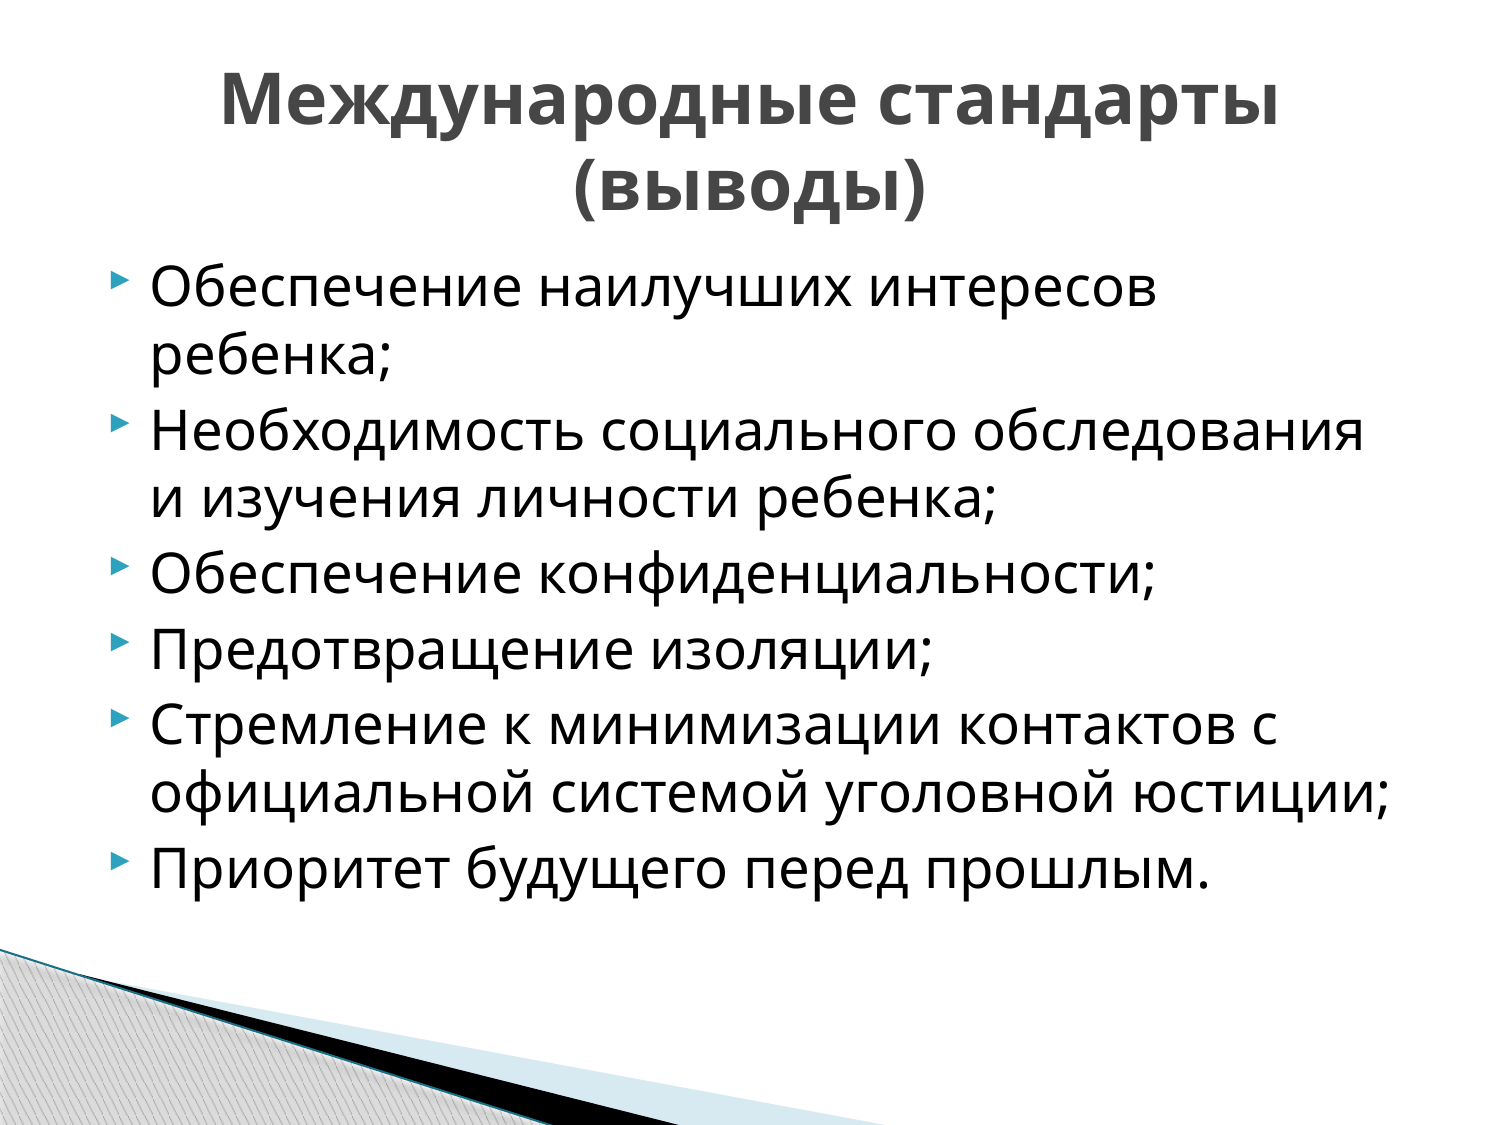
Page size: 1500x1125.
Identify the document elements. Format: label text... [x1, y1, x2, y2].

list Обеспечение наилучших интересов ребенка; Необходимость социального обследования и изучения личности ребенка; Обеспечение конфиденциальности; Предотвращение изоляции; Стремление к минимизации контактов с официальной системой уголовной юстиции; Приоритет будущего перед прошлым. [75, 243, 1425, 986]
title Международные стандарты (выводы) [75, 45, 1425, 233]
